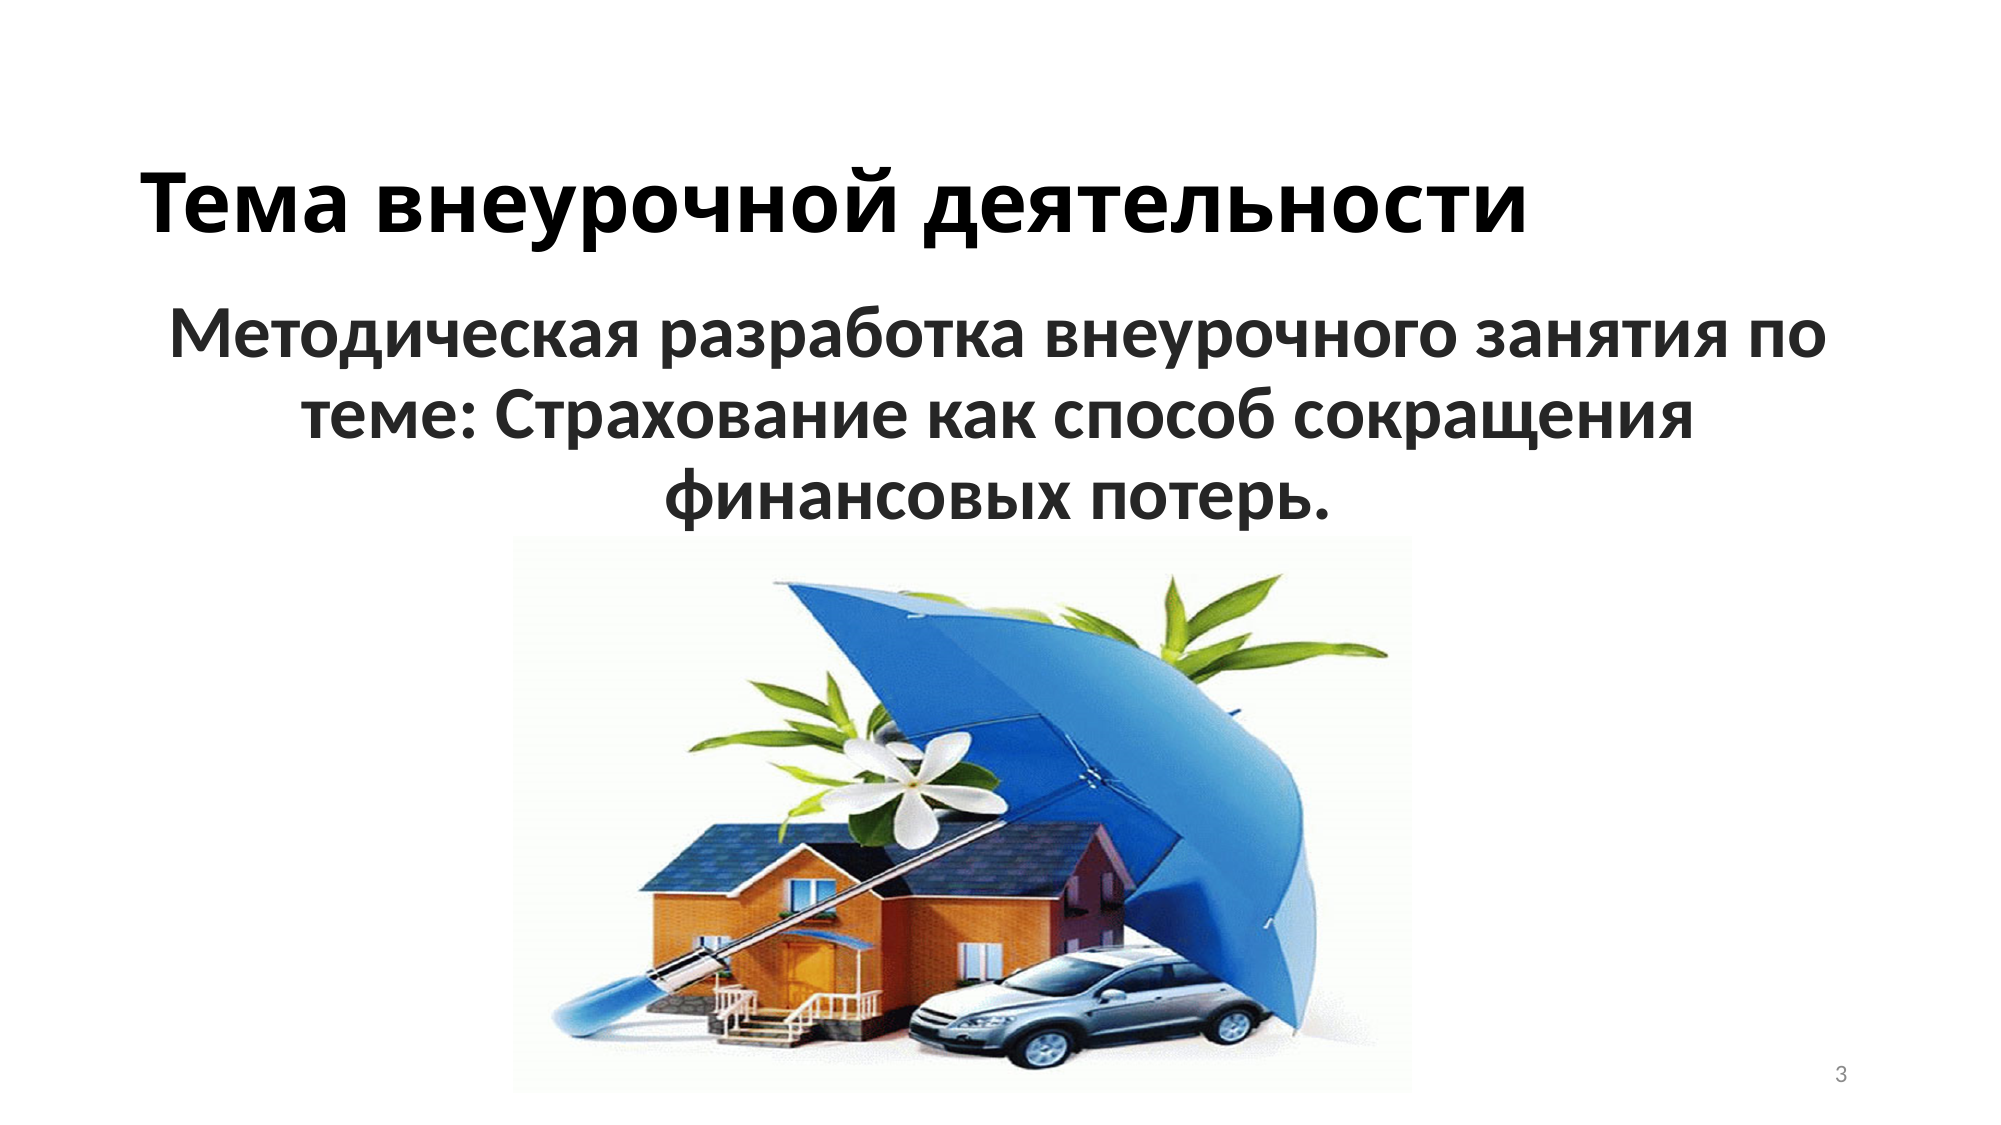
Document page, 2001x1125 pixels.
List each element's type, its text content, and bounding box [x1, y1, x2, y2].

list Методическая разработка внеурочного занятия по теме: Страхование как способ сокращения финансовых потерь. [136, 284, 1862, 1000]
picture [513, 536, 1412, 1093]
slide_number 3 [1412, 1042, 1863, 1103]
title Тема внеурочной деятельности [124, 80, 1850, 259]
